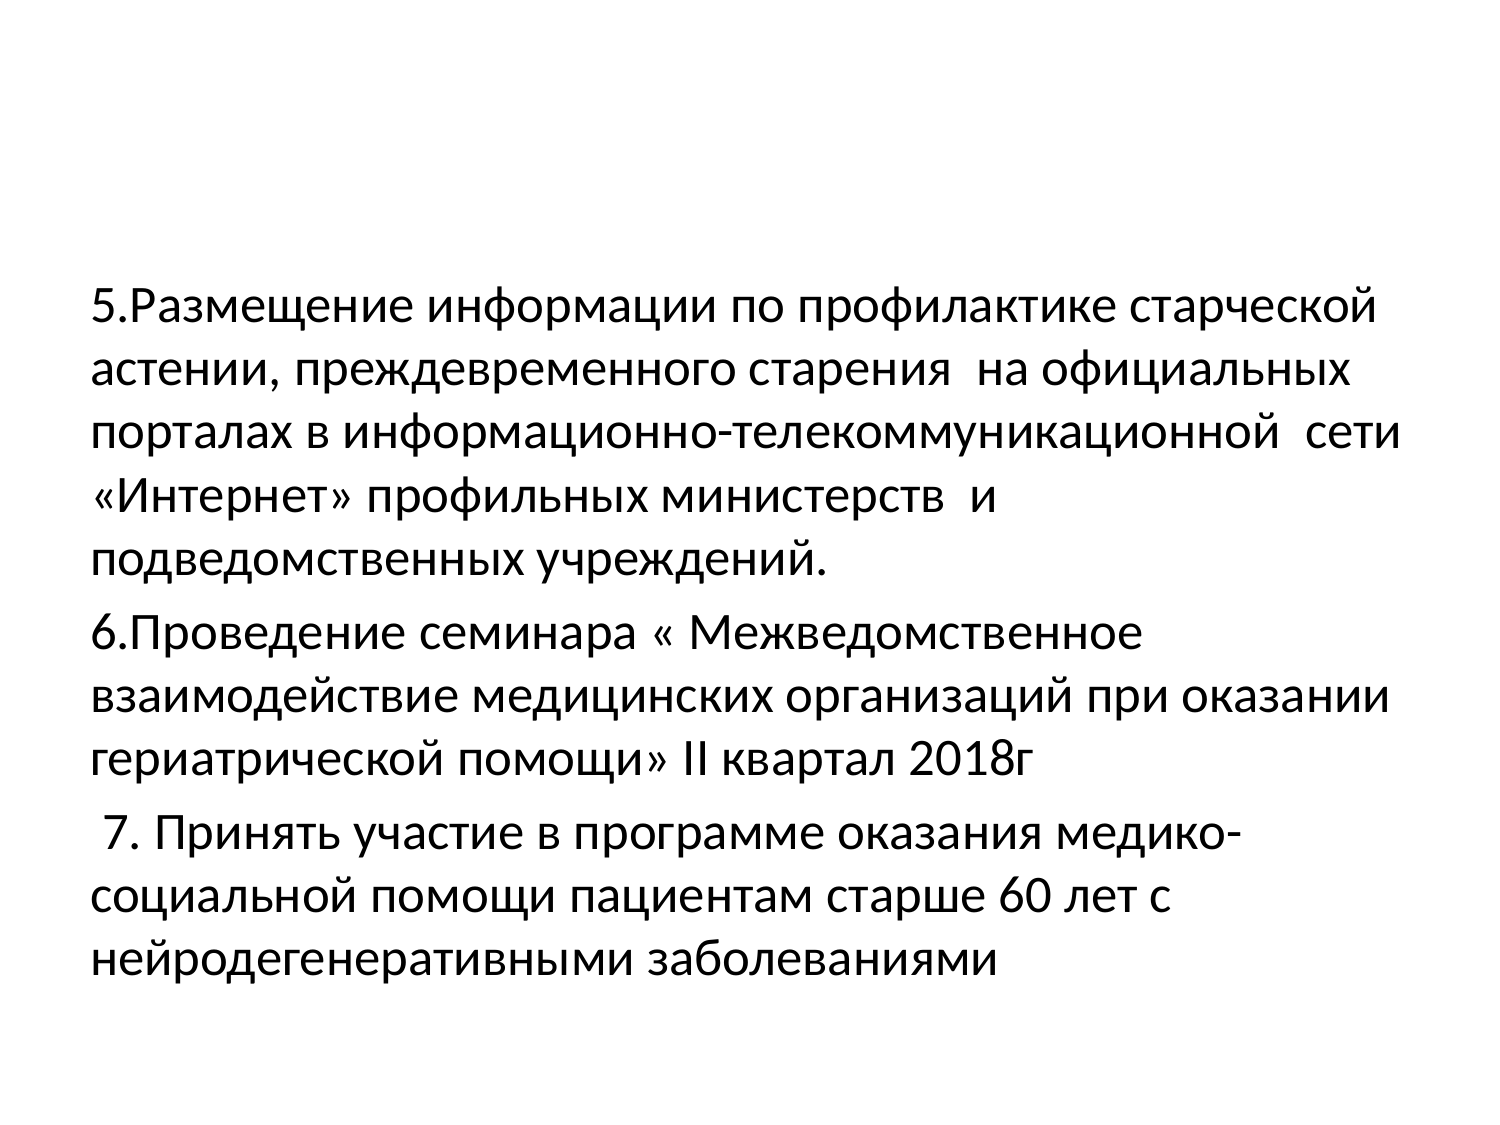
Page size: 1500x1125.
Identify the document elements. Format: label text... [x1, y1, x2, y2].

list 5.Размещение информации по профилактике старческой астении, преждевременного старения на официальных порталах в информационно-телекоммуникационной сети «Интернет» профильных министерств и подведомственных учреждений. 6.Проведение семинара « Межведомственное взаимодействие медицинских организаций при оказании гериатрической помощи» II квартал 2018г 7. Принять участие в программе оказания медико-социальной помощи пациентам старше 60 лет с нейродегенеративными заболеваниями [75, 262, 1425, 1005]
